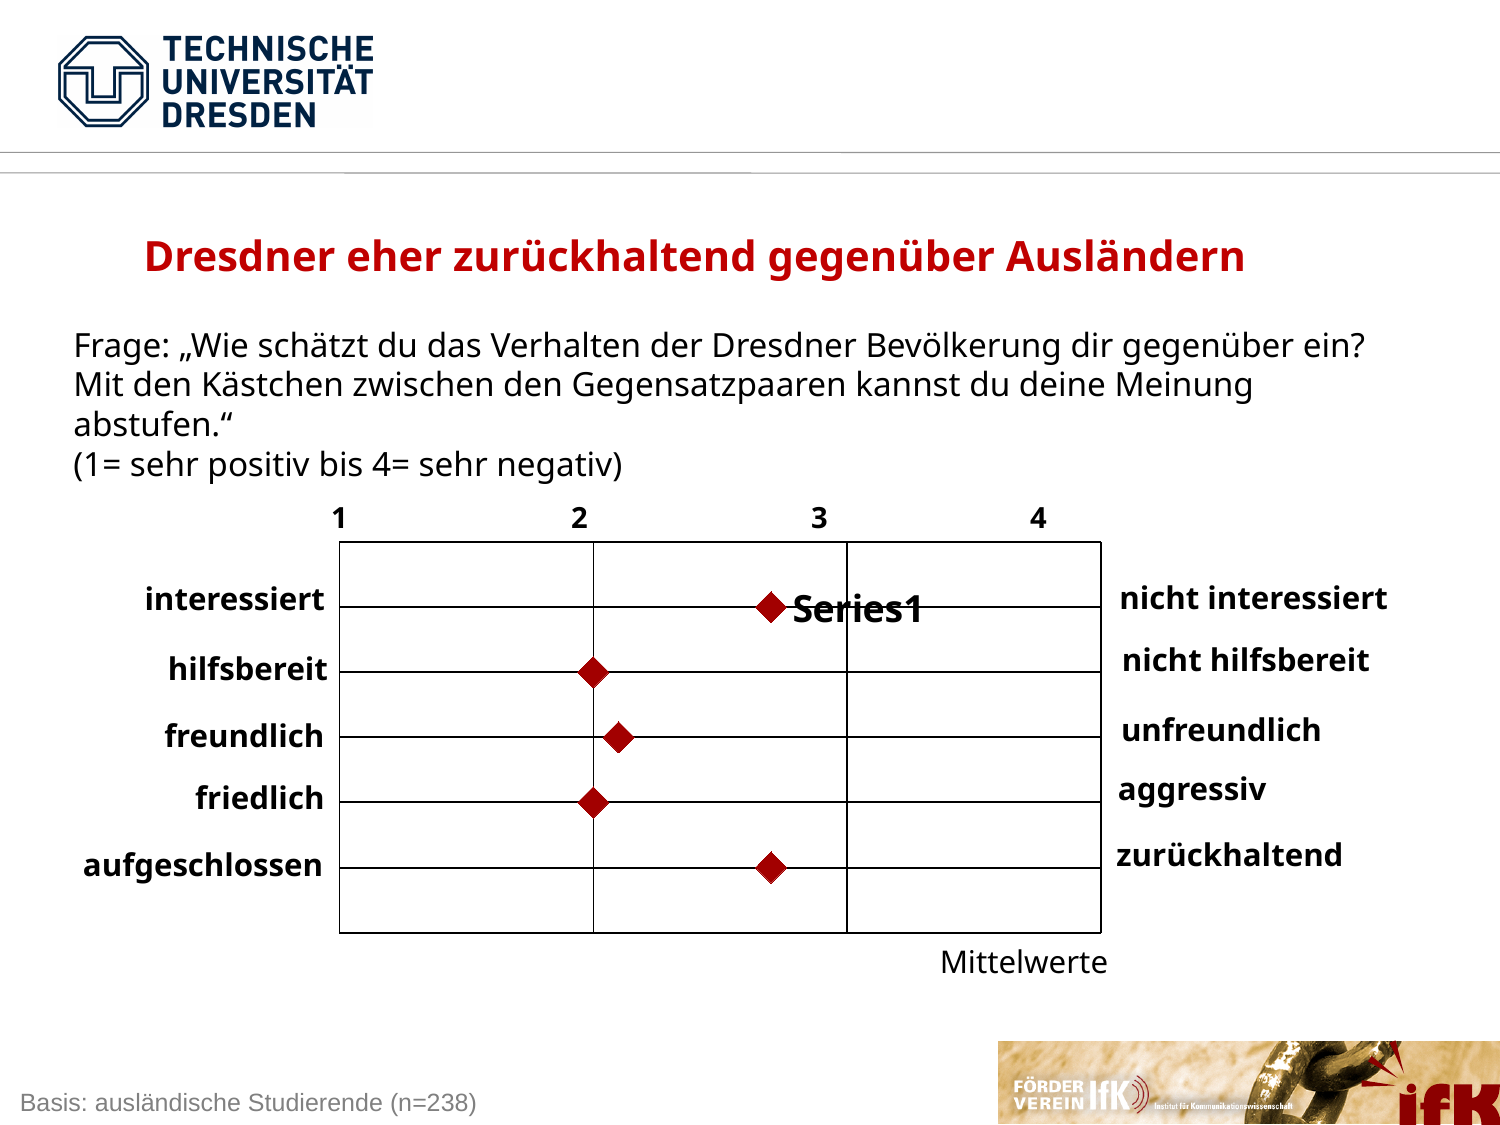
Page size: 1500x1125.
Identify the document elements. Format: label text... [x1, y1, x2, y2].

text_box Dresdner eher zurückhaltend gegenüber Ausländern [128, 222, 1479, 267]
picture [1473, 1111, 1481, 1124]
picture [57, 35, 373, 128]
picture [998, 1055, 1500, 1124]
picture [1493, 1093, 1500, 1114]
text_box Basis: ausländische Studierende (n=238) [4, 1079, 493, 1125]
chart [34, 269, 1500, 1055]
